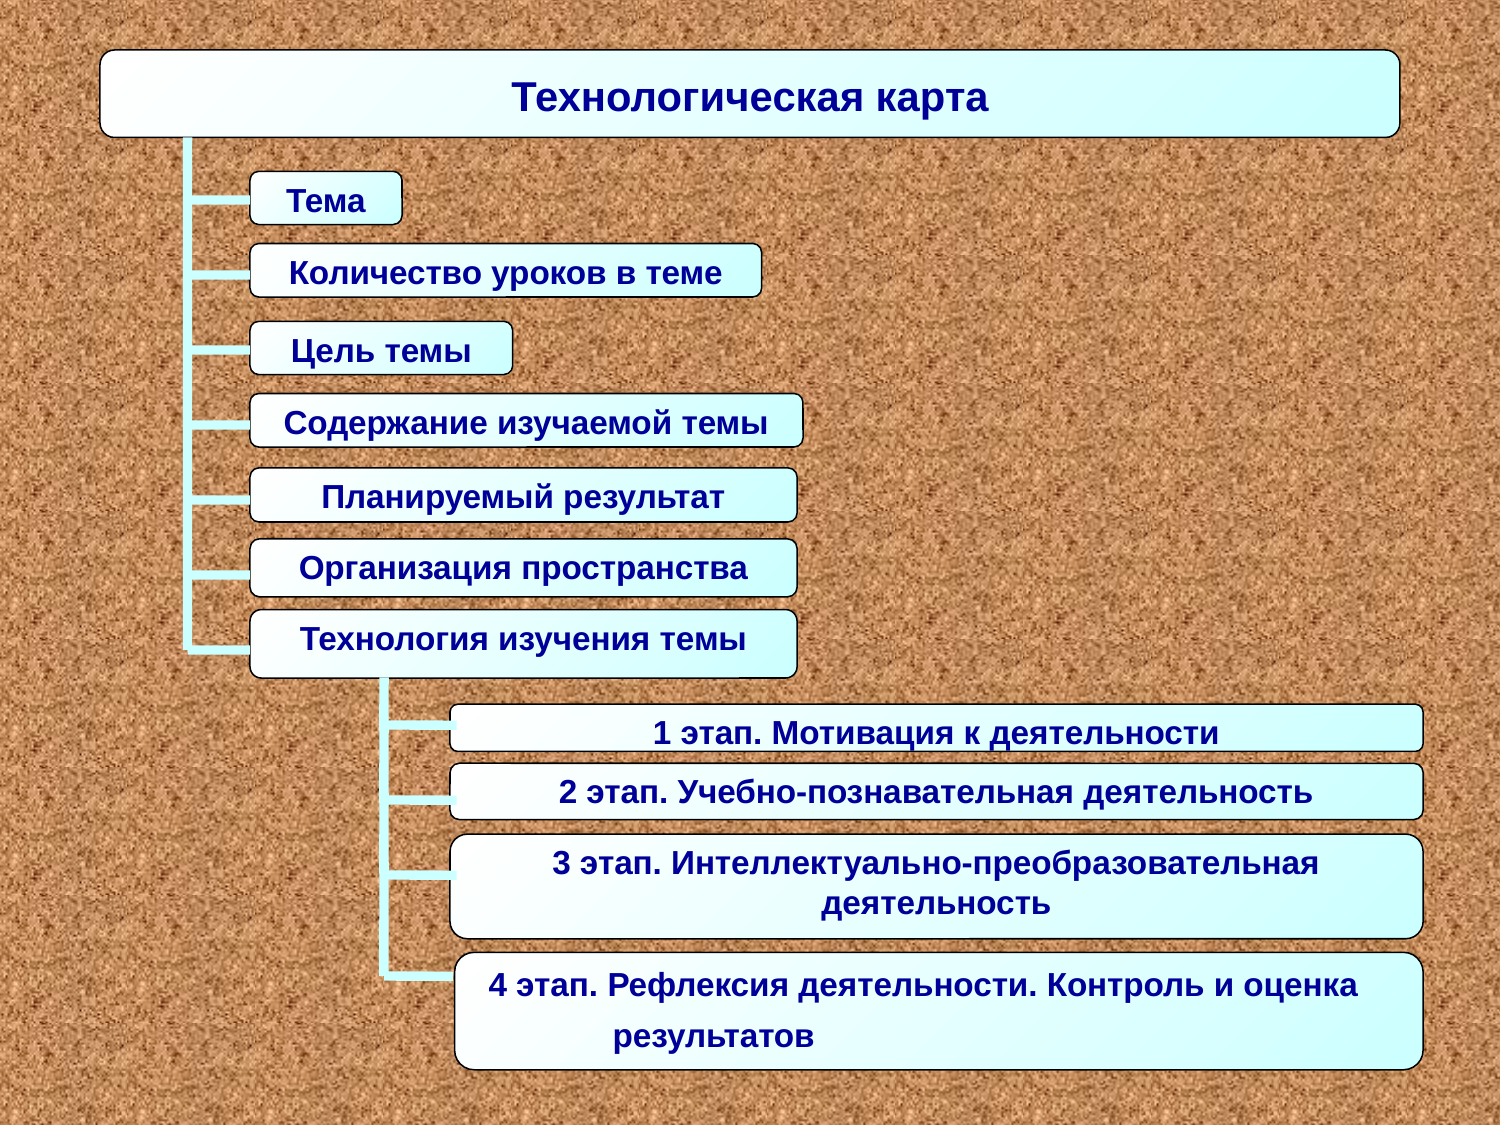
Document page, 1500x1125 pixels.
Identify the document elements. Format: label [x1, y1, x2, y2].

picture [0, 0, 1500, 1125]
text_box [249, 171, 403, 227]
text_box [99, 49, 1401, 138]
text_box [449, 762, 1424, 820]
text_box [249, 243, 762, 299]
text_box [249, 609, 798, 679]
text_box [449, 833, 1424, 940]
text_box [249, 321, 513, 377]
text_box [249, 467, 798, 524]
text_box [454, 951, 1424, 1071]
text_box [449, 703, 1424, 760]
text_box [249, 538, 798, 598]
text_box [249, 393, 804, 449]
